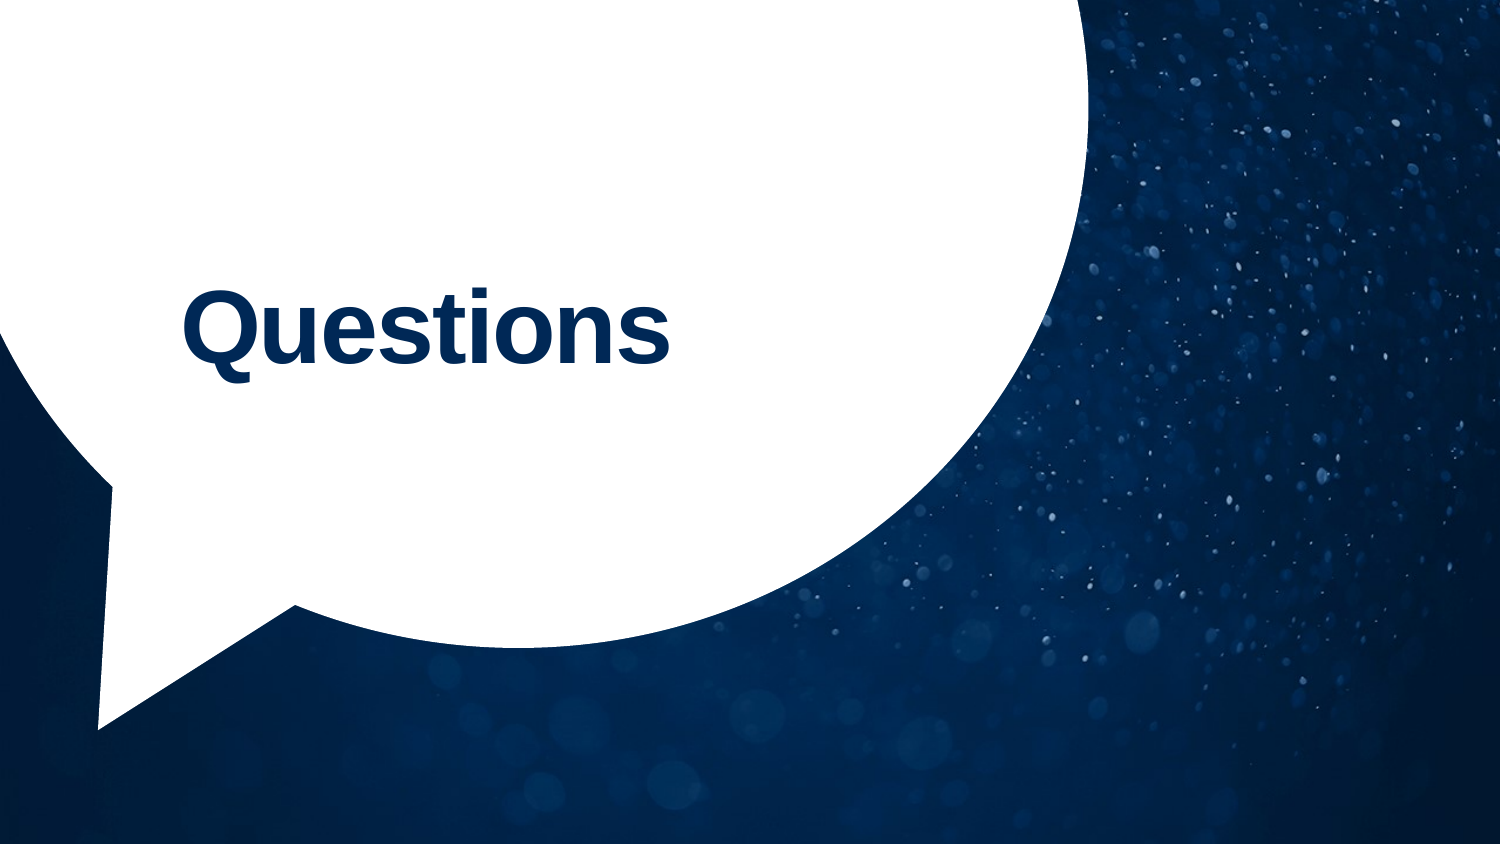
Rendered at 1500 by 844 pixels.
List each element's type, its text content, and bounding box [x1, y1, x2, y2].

picture [0, 0, 1500, 844]
list Questions [179, 259, 975, 385]
